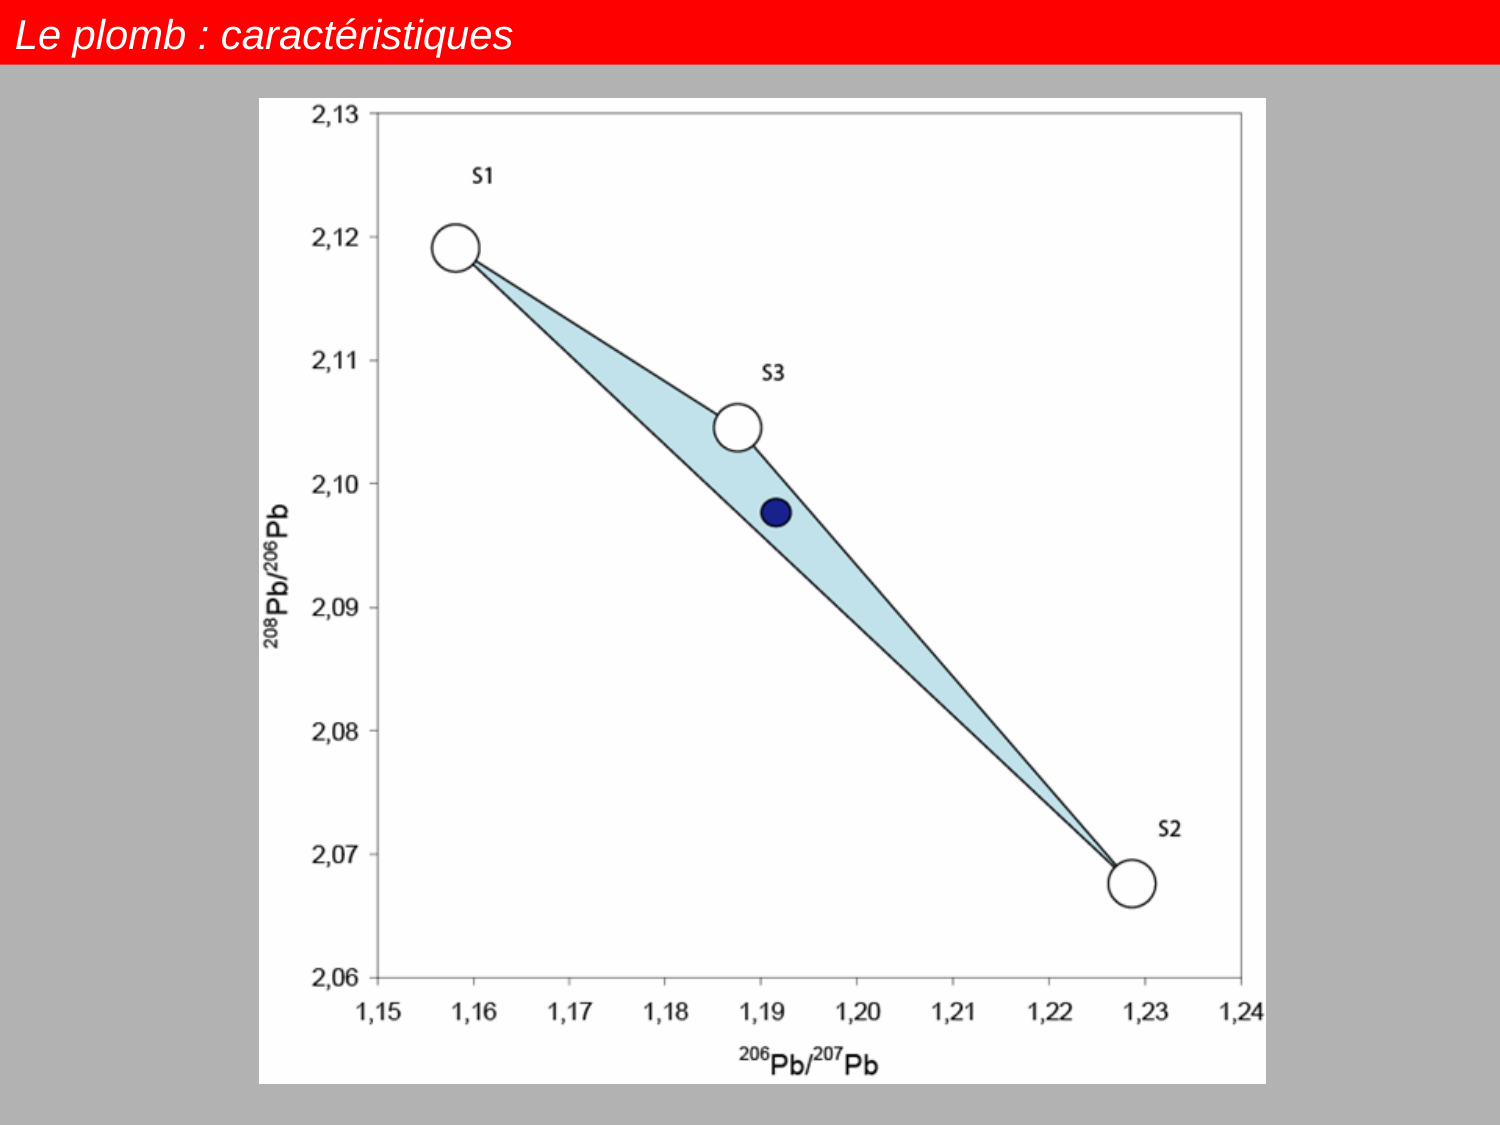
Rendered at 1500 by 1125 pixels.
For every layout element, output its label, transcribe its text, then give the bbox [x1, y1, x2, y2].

picture [258, 98, 1267, 1084]
text_box Le plomb : caractéristiques [0, 0, 1500, 65]
